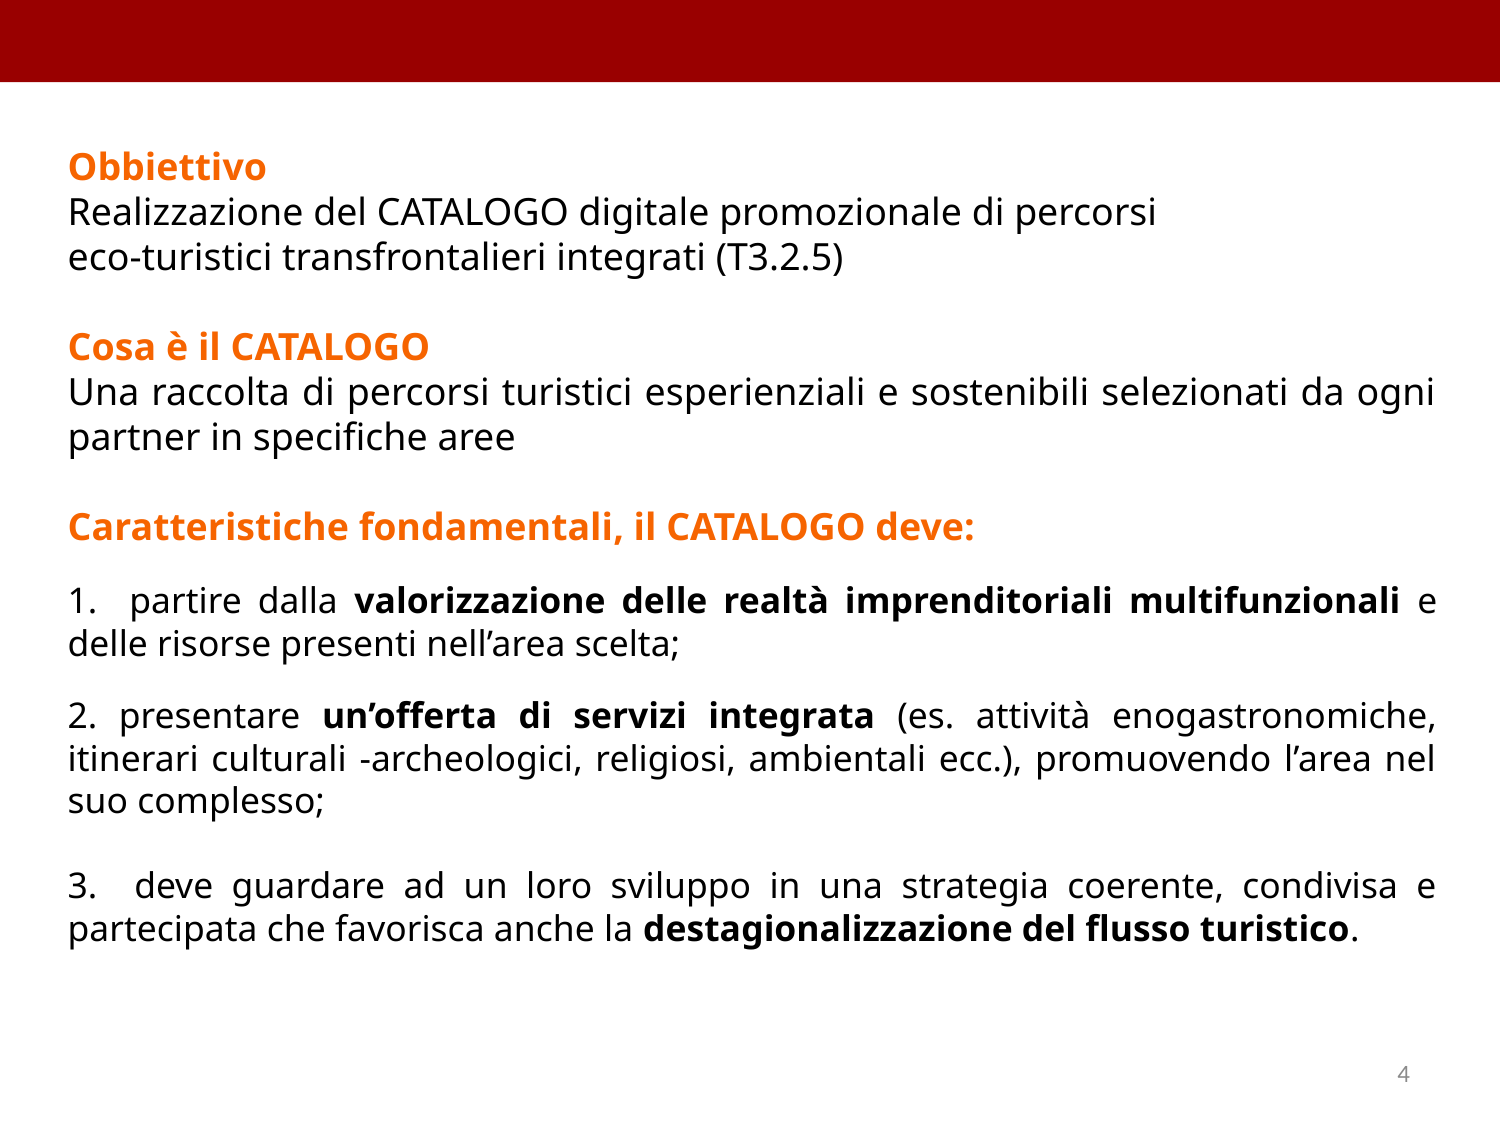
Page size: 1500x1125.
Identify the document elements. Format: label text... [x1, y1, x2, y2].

slide_number 4 [1074, 1042, 1425, 1103]
text_box [0, 0, 1500, 83]
text_box Obbiettivo Realizzazione del CATALOGO digitale promozionale di percorsi eco-turistici transfrontalieri integrati (T3.2.5) Cosa è il CATALOGO Una raccolta di percorsi turistici esperienziali e sostenibili selezionati da ogni partner in specifiche aree Caratteristiche fondamentali, il CATALOGO deve: 1. partire dalla valorizzazione delle realtà imprenditoriali multifunzionali e delle risorse presenti nell’area scelta; 2. presentare un’offerta di servizi integrata (es. attività enogastronomiche, itinerari culturali -archeologici, religiosi, ambientali ecc.), promuovendo l’area nel suo complesso; 3. deve guardare ad un loro sviluppo in una strategia coerente, condivisa e partecipata che favorisca anche la destagionalizzazione del flusso turistico. [53, 135, 1452, 956]
